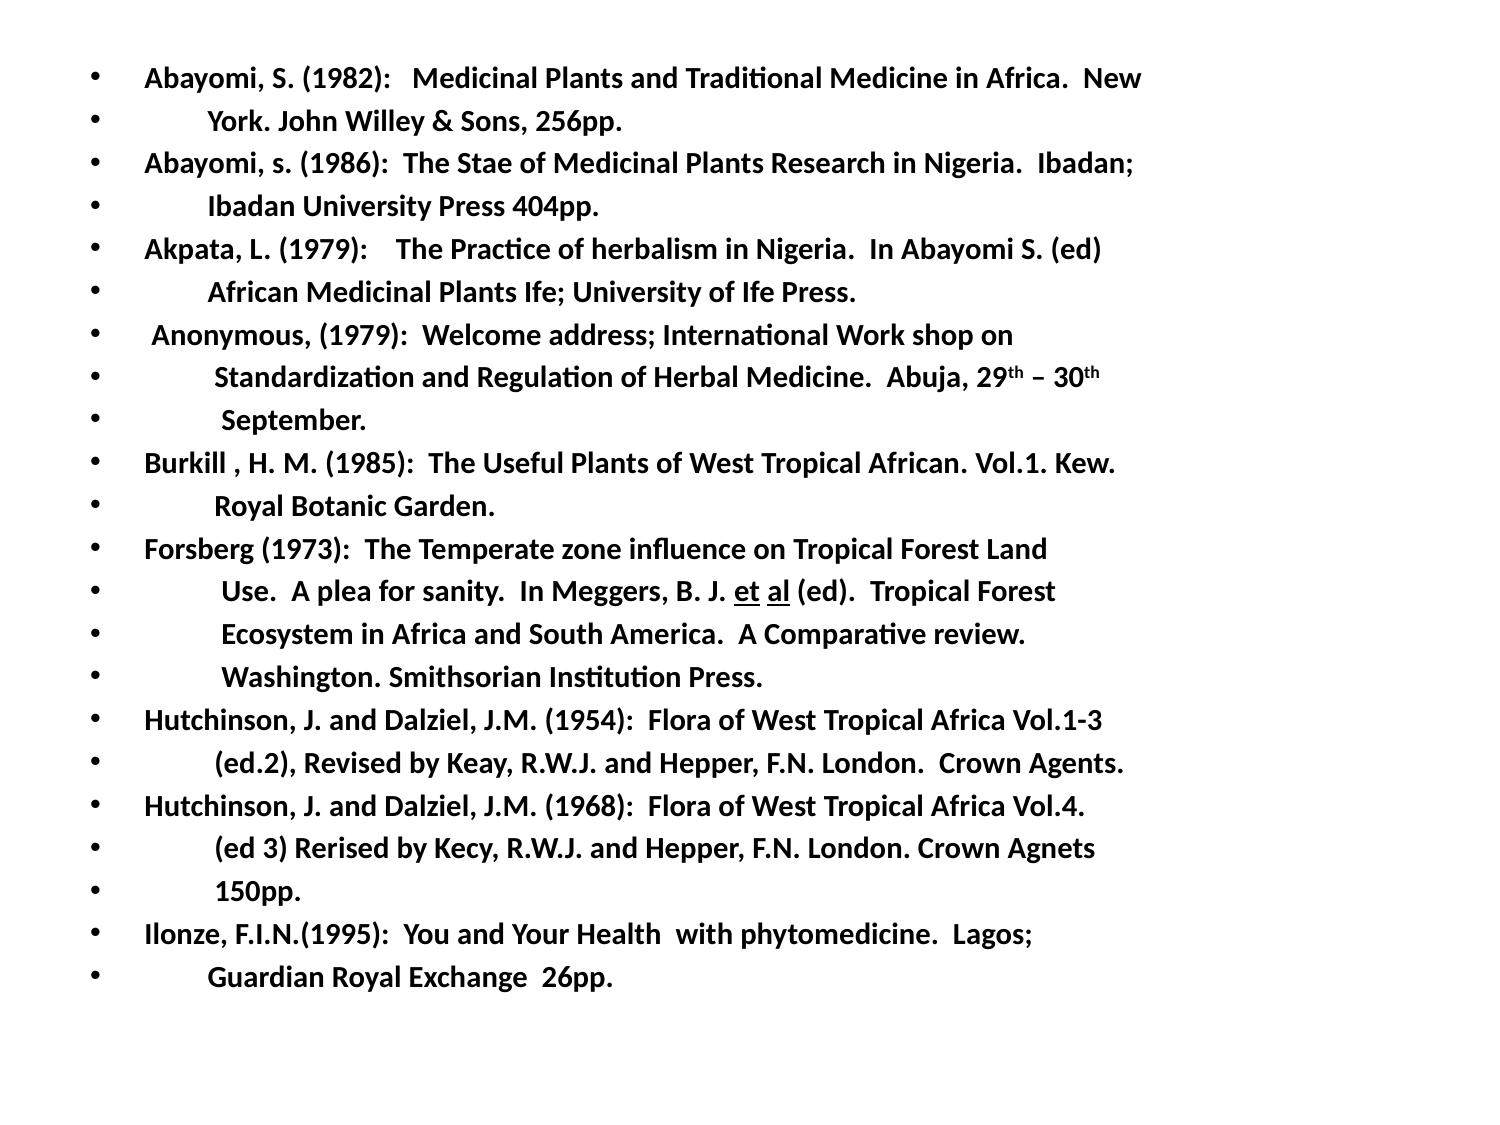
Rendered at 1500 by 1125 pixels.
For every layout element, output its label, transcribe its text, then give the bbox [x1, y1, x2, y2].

list Abayomi, S. (1982): Medicinal Plants and Traditional Medicine in Africa. New York. John Willey & Sons, 256pp. Abayomi, s. (1986): The Stae of Medicinal Plants Research in Nigeria. Ibadan; Ibadan University Press 404pp. Akpata, L. (1979): The Practice of herbalism in Nigeria. In Abayomi S. (ed) African Medicinal Plants Ife; University of Ife Press. Anonymous, (1979): Welcome address; International Work shop on Standardization and Regulation of Herbal Medicine. Abuja, 29th – 30th September. Burkill , H. M. (1985): The Useful Plants of West Tropical African. Vol.1. Kew. Royal Botanic Garden. Forsberg (1973): The Temperate zone influence on Tropical Forest Land Use. A plea for sanity. In Meggers, B. J. et al (ed). Tropical Forest Ecosystem in Africa and South America. A Comparative review. Washington. Smithsorian Institution Press. Hutchinson, J. and Dalziel, J.M. (1954): Flora of West Tropical Africa Vol.1-3 (ed.2), Revised by Keay, R.W.J. and Hepper, F.N. London. Crown Agents. Hutchinson, J. and Dalziel, J.M. (1968): Flora of West Tropical Africa Vol.4. (ed 3) Rerised by Kecy, R.W.J. and Hepper, F.N. London. Crown Agnets 150pp. Ilonze, F.I.N.(1995): You and Your Health with phytomedicine. Lagos; Guardian Royal Exchange 26pp. [75, 50, 1425, 1005]
